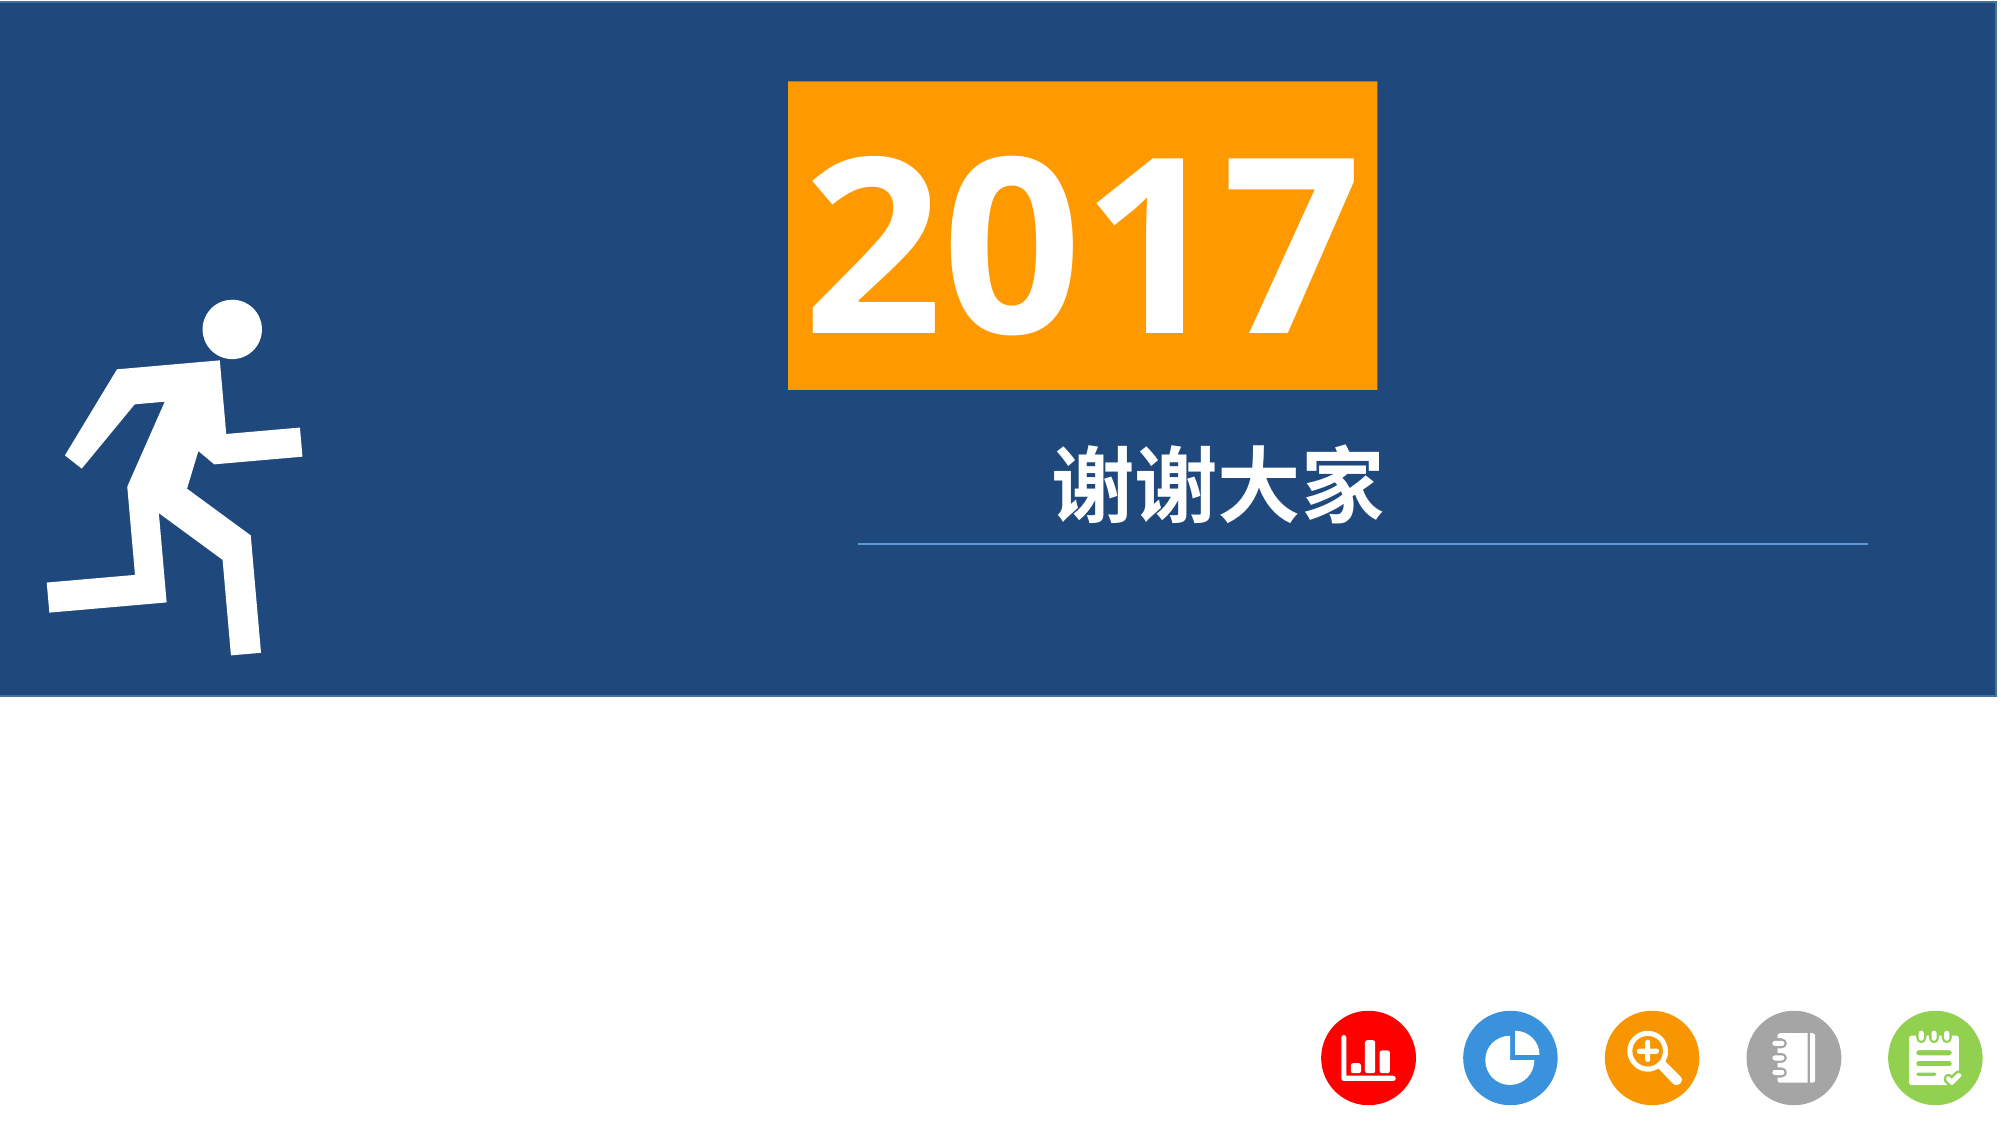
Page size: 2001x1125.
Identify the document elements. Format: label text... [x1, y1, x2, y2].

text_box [1604, 1010, 1700, 1106]
text_box 2017 [788, 81, 1378, 390]
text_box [1321, 1010, 1416, 1106]
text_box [1463, 1010, 1558, 1106]
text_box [1888, 1010, 1983, 1106]
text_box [1746, 1010, 1842, 1106]
text_box [0, 1, 1997, 697]
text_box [38, 305, 305, 660]
text_box 谢谢大家 [305, 427, 1400, 538]
